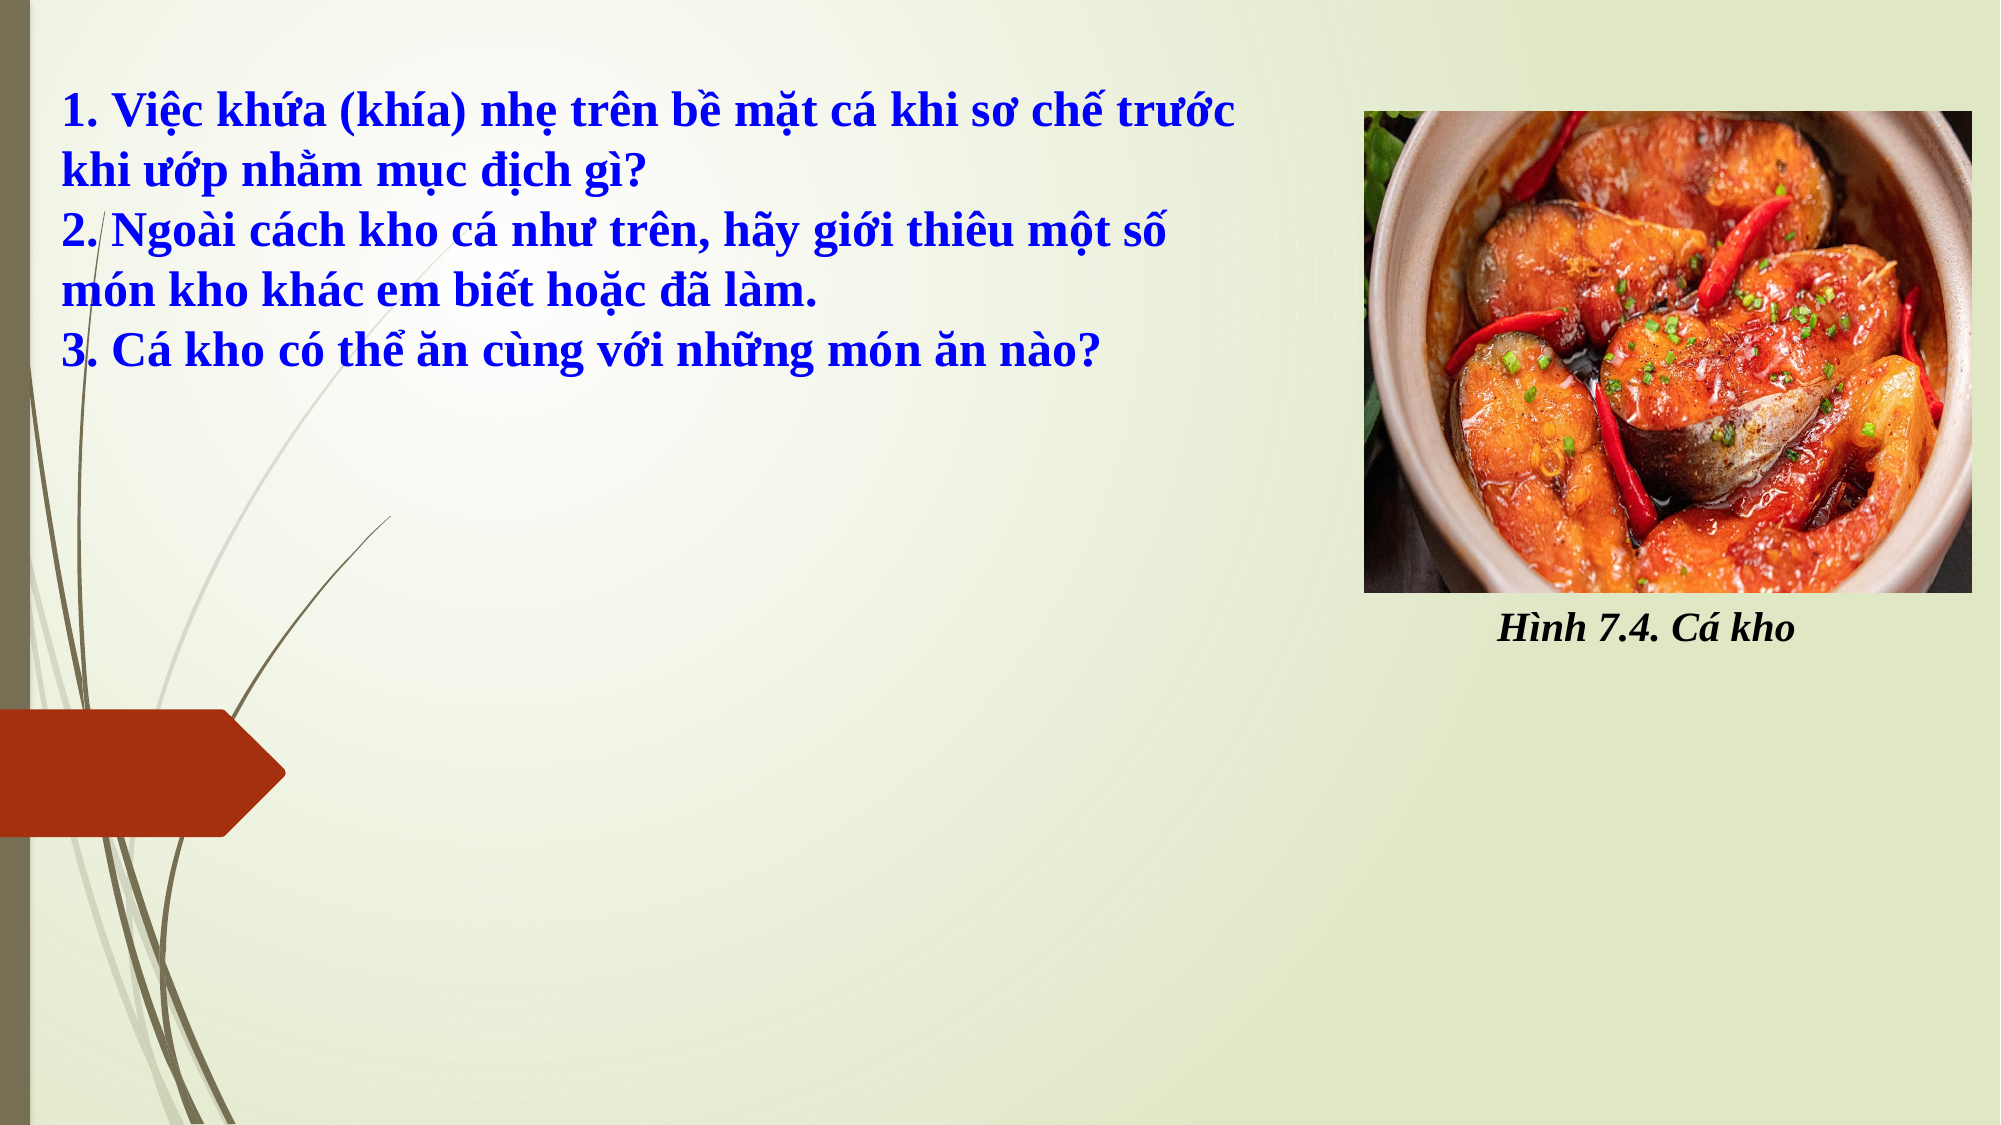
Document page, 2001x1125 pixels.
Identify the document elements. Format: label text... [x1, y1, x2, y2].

text_box 1. Việc khứa (khía) nhẹ trên bề mặt cá khi sơ chế trước khi ướp nhằm mục địch gì? 2. Ngoài cách kho cá như trên, hãy giới thiêu một số món kho khác em biết hoặc đã làm. 3. Cá kho có thể ăn cùng với những món ăn nào? [46, 69, 1268, 385]
text_box Hình 7.4. Cá kho [1482, 601, 1972, 657]
picture [1364, 111, 1972, 593]
